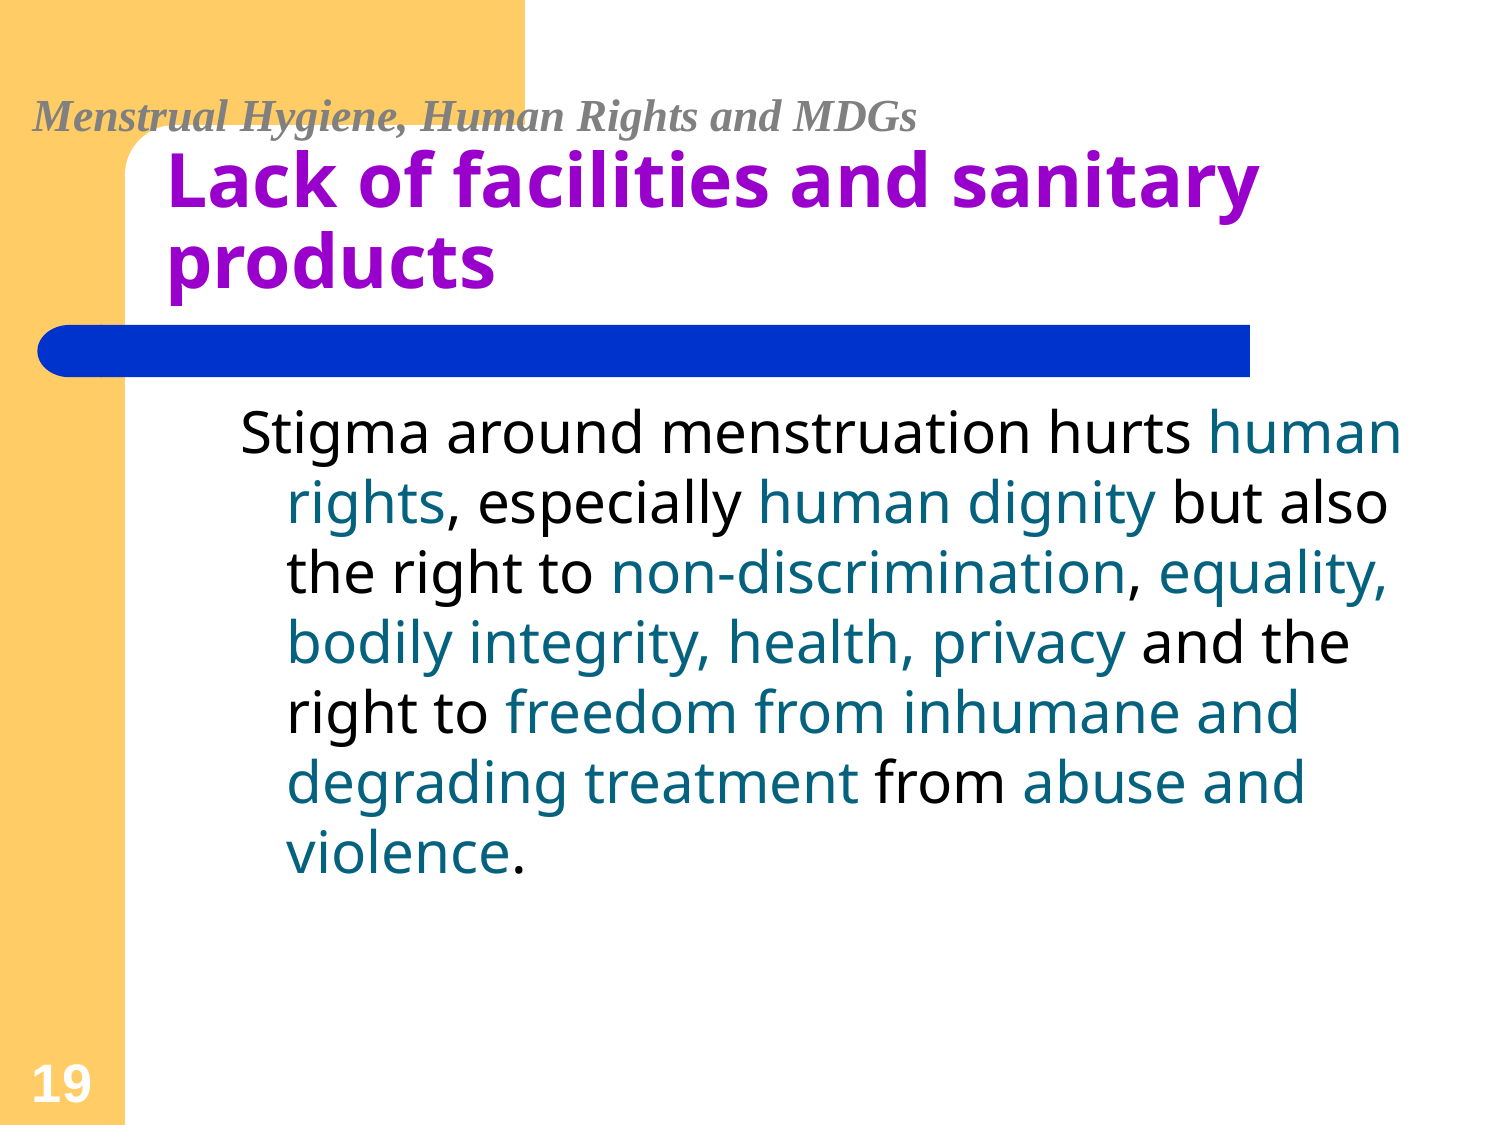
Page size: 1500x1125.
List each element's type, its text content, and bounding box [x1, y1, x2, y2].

text_box Menstrual Hygiene, Human Rights and MDGs [17, 78, 1158, 148]
list Stigma around menstruation hurts human rights, especially human dignity but also the right to non-discrimination, equality, bodily integrity, health, privacy and the right to freedom from inhumane and degrading treatment from abuse and violence. [149, 387, 1463, 1001]
slide_number 19 [13, 1040, 111, 1122]
title Lack of facilities and sanitary products [149, 124, 1463, 313]
